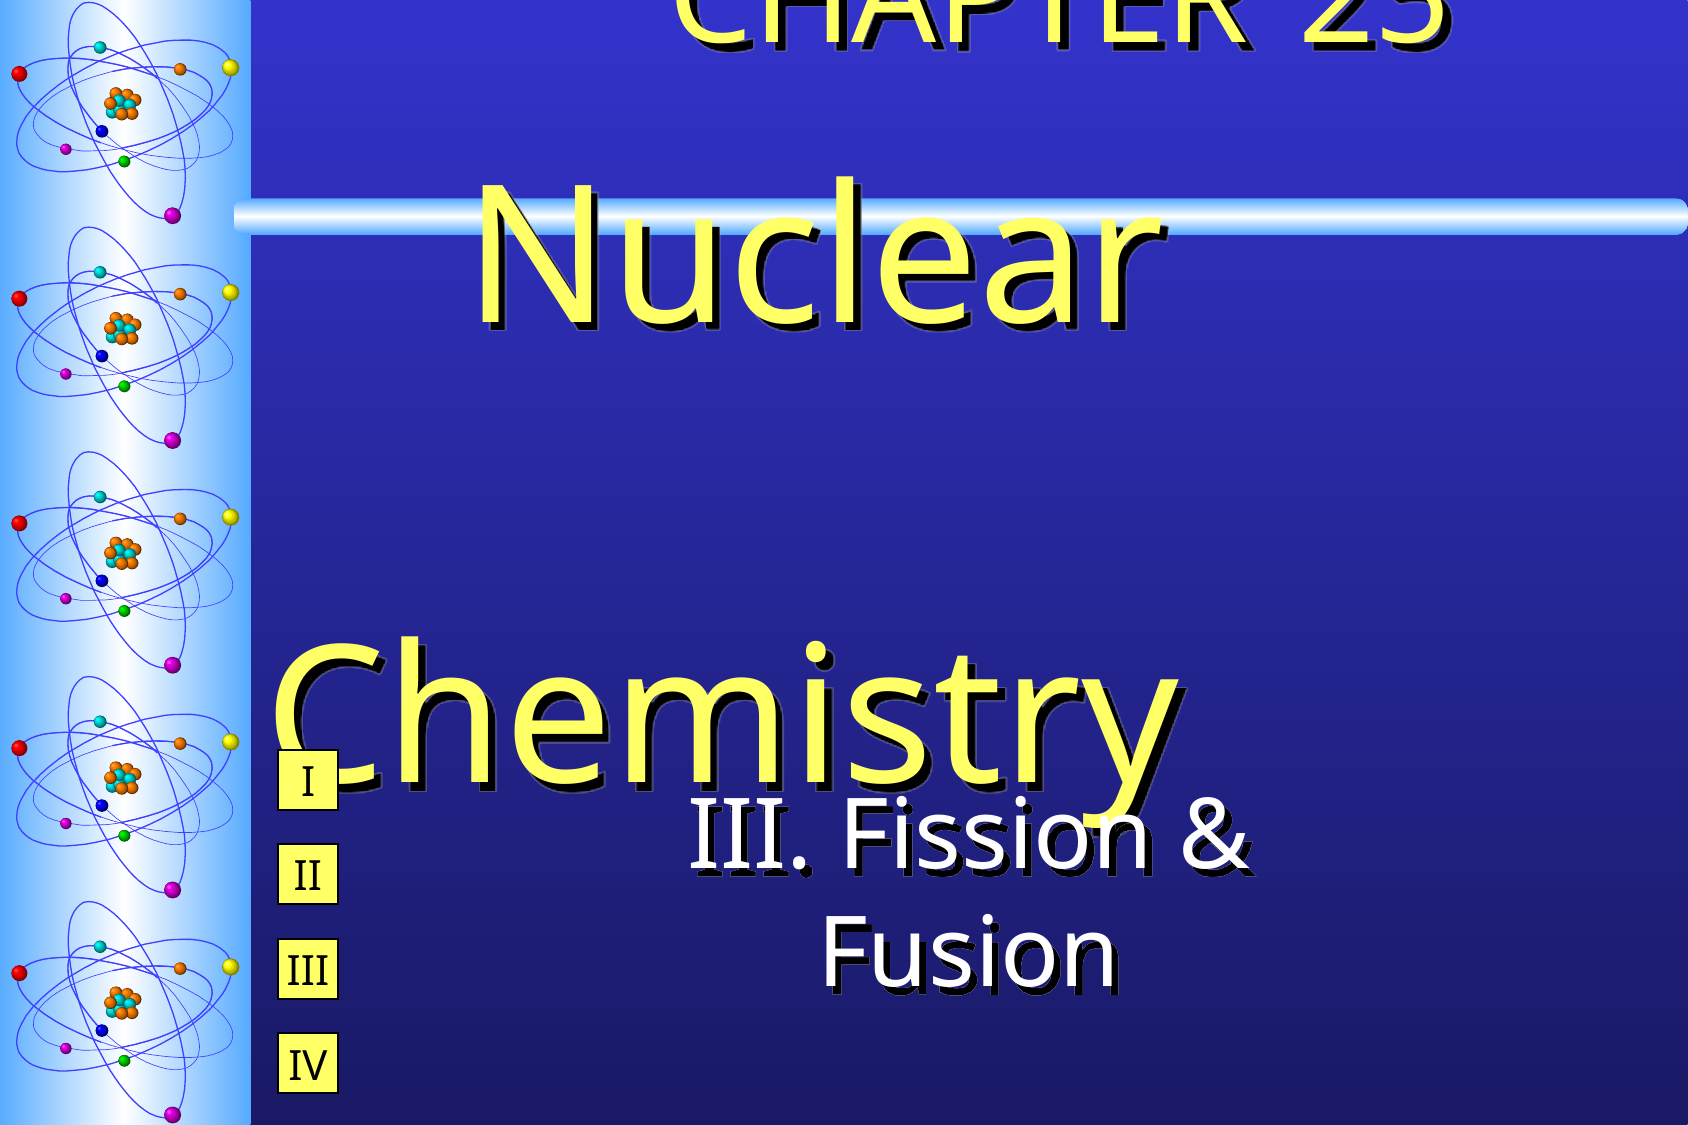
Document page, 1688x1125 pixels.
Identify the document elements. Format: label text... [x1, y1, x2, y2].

text_box II [278, 844, 338, 905]
text_box III [278, 938, 338, 999]
text_box IV [278, 1033, 338, 1094]
subtitle III. Fission & Fusion [530, 762, 1407, 1056]
title CHAPTER 25 Nuclear Chemistry [249, 141, 1688, 530]
text_box I [278, 749, 338, 810]
